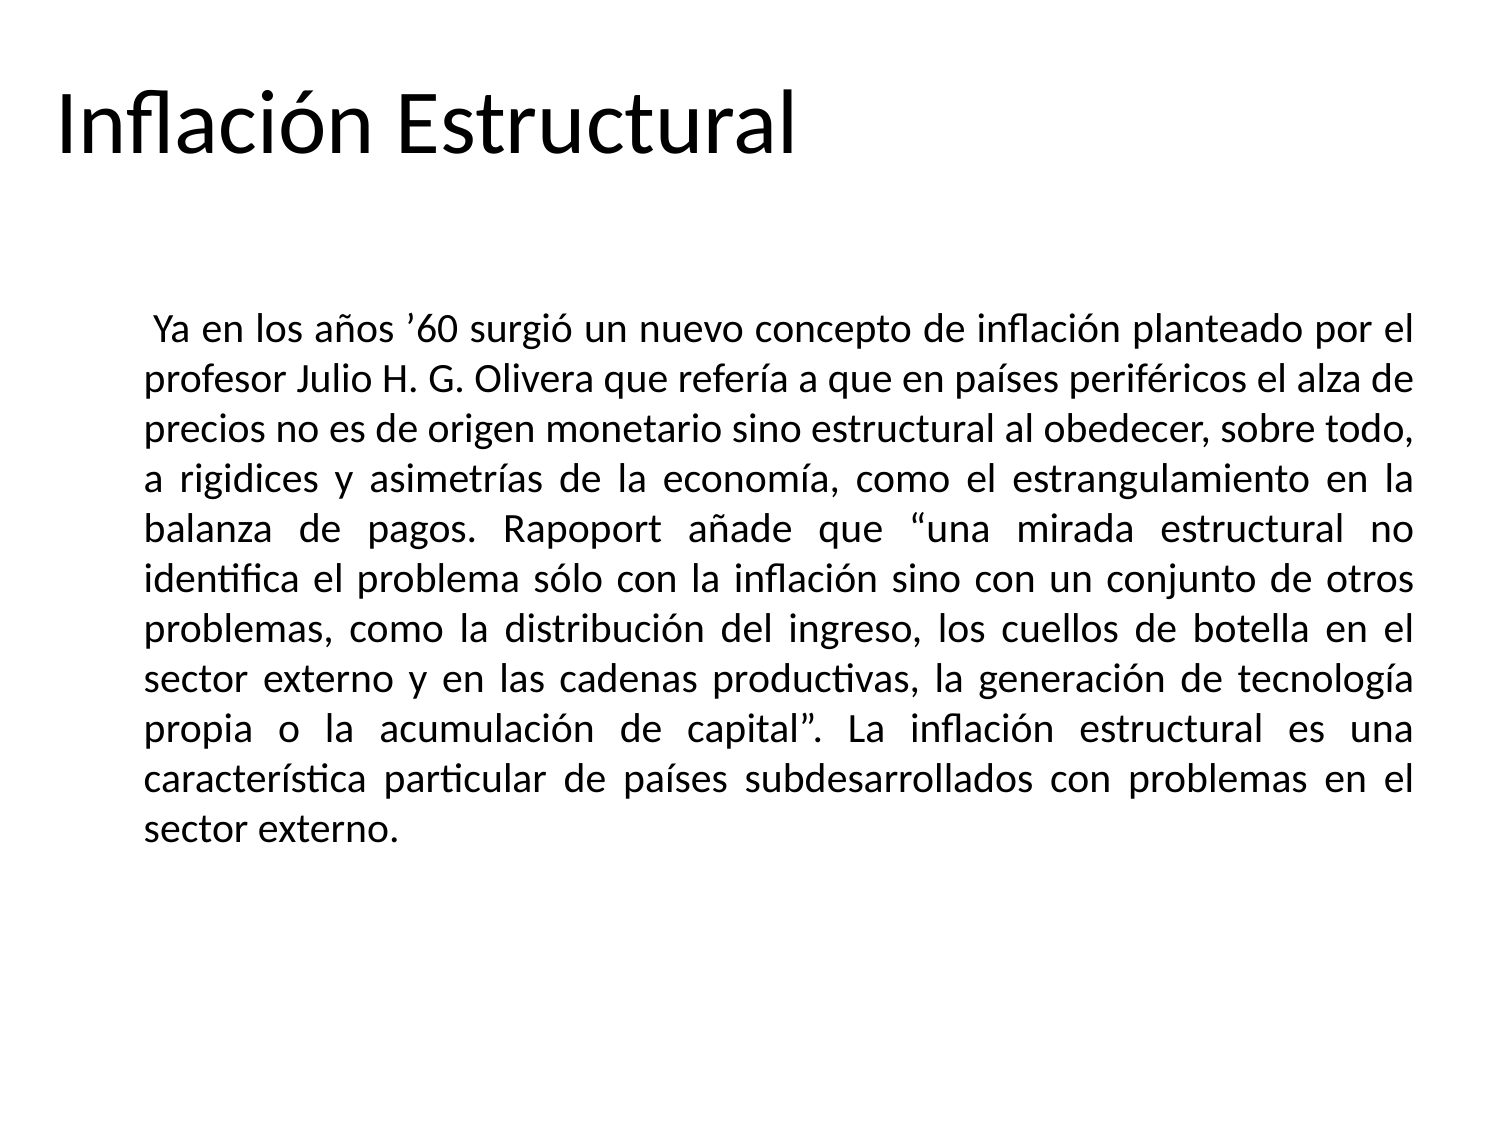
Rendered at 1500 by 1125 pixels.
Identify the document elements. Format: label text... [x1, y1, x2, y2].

text_box Ya en los años ’60 surgió un nuevo concepto de inflación planteado por el profesor Julio H. G. Olivera que refería a que en países periféricos el alza de precios no es de origen monetario sino estructural al obedecer, sobre todo, a rigidices y asimetrías de la economía, como el estrangulamiento en la balanza de pagos. Rapoport añade que “una mirada estructural no identifica el problema sólo con la inflación sino con un conjunto de otros problemas, como la distribución del ingreso, los cuellos de botella en el sector externo y en las cadenas productivas, la generación de tecnología propia o la acumulación de capital”. La inflación estructural es una característica particular de países subdesarrollados con problemas en el sector externo. [128, 292, 1430, 858]
text_box Inflación Estructural [41, 54, 1471, 180]
